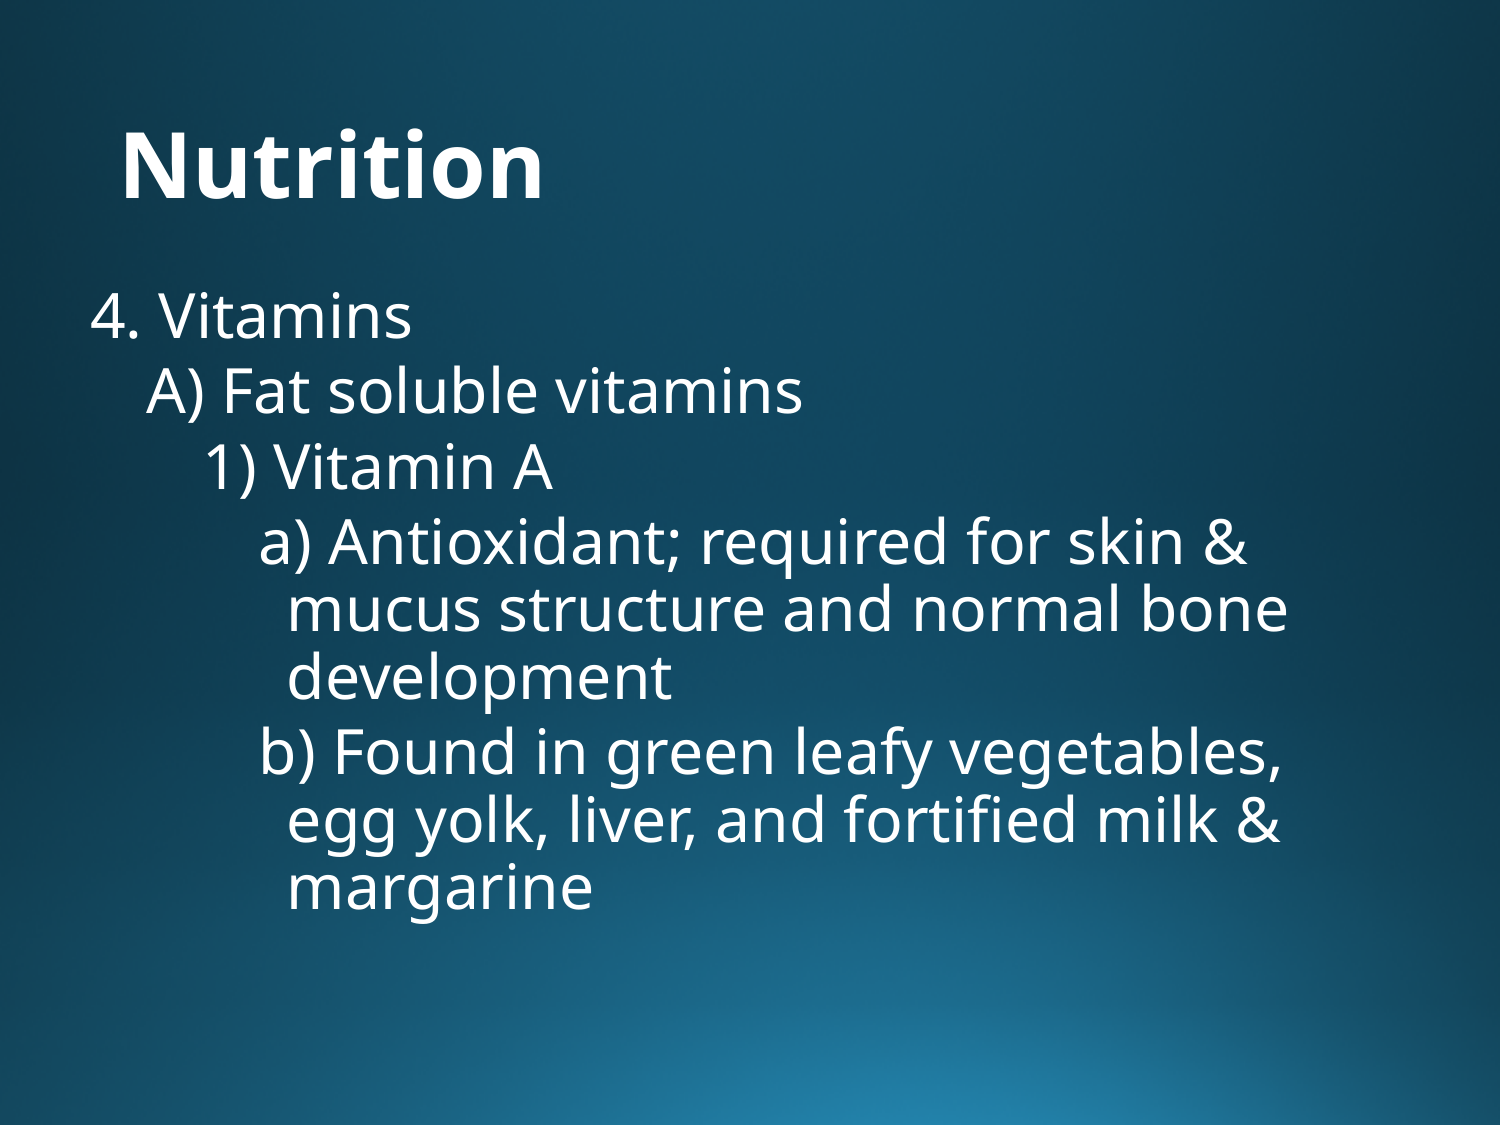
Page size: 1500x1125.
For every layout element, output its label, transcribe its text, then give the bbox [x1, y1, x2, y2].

picture [0, 0, 1500, 1125]
list 4. Vitamins A) Fat soluble vitamins 1) Vitamin A a) Antioxidant; required for skin & mucus structure and normal bone development b) Found in green leafy vegetables, egg yolk, liver, and fortified milk & margarine [75, 277, 1425, 1015]
title Nutrition [103, 59, 1397, 277]
